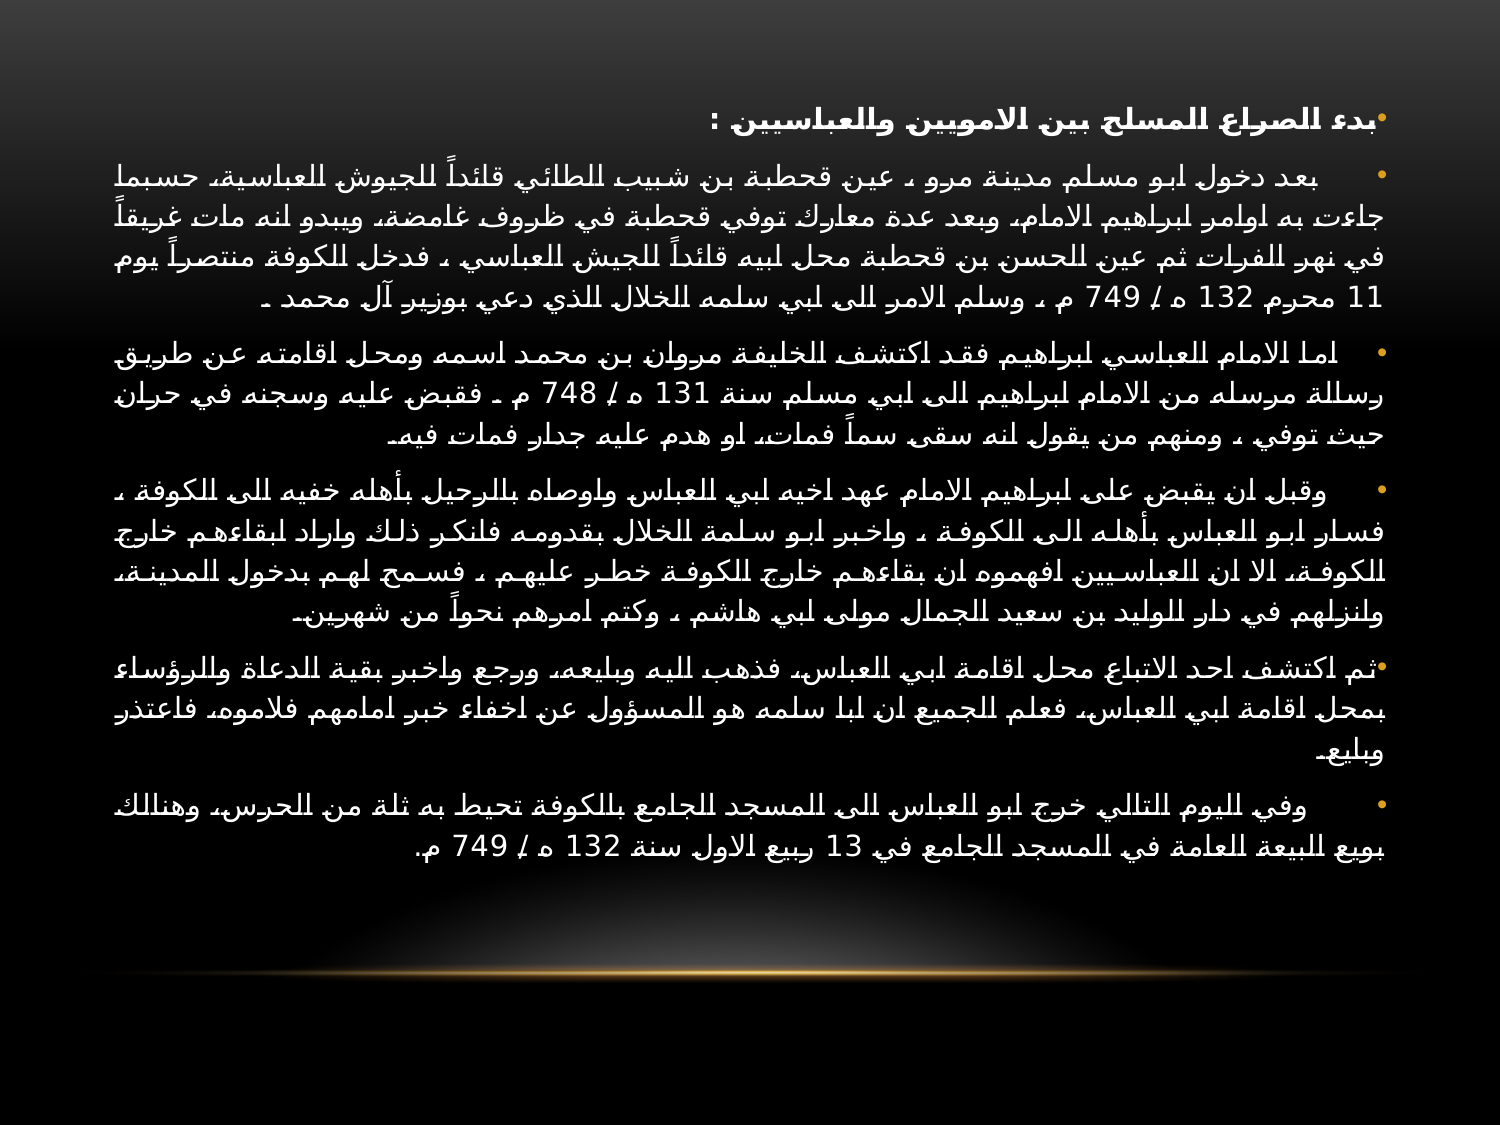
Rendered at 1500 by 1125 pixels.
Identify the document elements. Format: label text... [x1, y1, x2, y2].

list بدء الصراع المسلح بين الامويين والعباسيين : بعد دخول ابو مسلم مدينة مرو ، عين قحطبة بن شبيب الطائي قائداً للجيوش العباسية، حسبما جاءت به اوامر ابراهيم الامام، وبعد عدة معارك توفي قحطبة في ظروف غامضة، ويبدو انه مات غريقاً في نهر الفرات ثم عين الحسن بن قحطبة محل ابيه قائداً للجيش العباسي ، فدخل الكوفة منتصراً يوم 11 محرم 132 ه / 749 م ، وسلم الامر الى ابي سلمه الخلال الذي دعي بوزير آل محمد . اما الامام العباسي ابراهيم فقد اكتشف الخليفة مروان بن محمد اسمه ومحل اقامته عن طريق رسالة مرسله من الامام ابراهيم الى ابي مسلم سنة 131 ه / 748 م . فقبض عليه وسجنه في حران حيث توفي ، ومنهم من يقول انه سقى سماً فمات، او هدم عليه جدار فمات فيه. وقبل ان يقبض على ابراهيم الامام عهد اخيه ابي العباس واوصاه بالرحيل بأهله خفيه الى الكوفة ، فسار ابو العباس بأهله الى الكوفة ، واخبر ابو سلمة الخلال بقدومه فانكر ذلك واراد ابقاءهم خارج الكوفة، الا ان العباسيين افهموه ان بقاءهم خارج الكوفة خطر عليهم ، فسمح لهم بدخول المدينة، وانزلهم في دار الوليد بن سعيد الجمال مولى ابي هاشم ، وكتم امرهم نحواً من شهرين. ثم اكتشف احد الاتباع محل اقامة ابي العباس، فذهب اليه وبايعه، ورجع واخبر بقية الدعاة والرؤساء بمحل اقامة ابي العباس، فعلم الجميع ان ابا سلمه هو المسؤول عن اخفاء خبر امامهم فلاموه، فاعتذر وبايع. وفي اليوم التالي خرج ابو العباس الى المسجد الجامع بالكوفة تحيط به ثلة من الحرس، وهنالك بويع البيعة العامة في المسجد الجامع في 13 ربيع الاول سنة 132 ه / 749 م. [99, 87, 1400, 938]
picture [0, 0, 1500, 1125]
